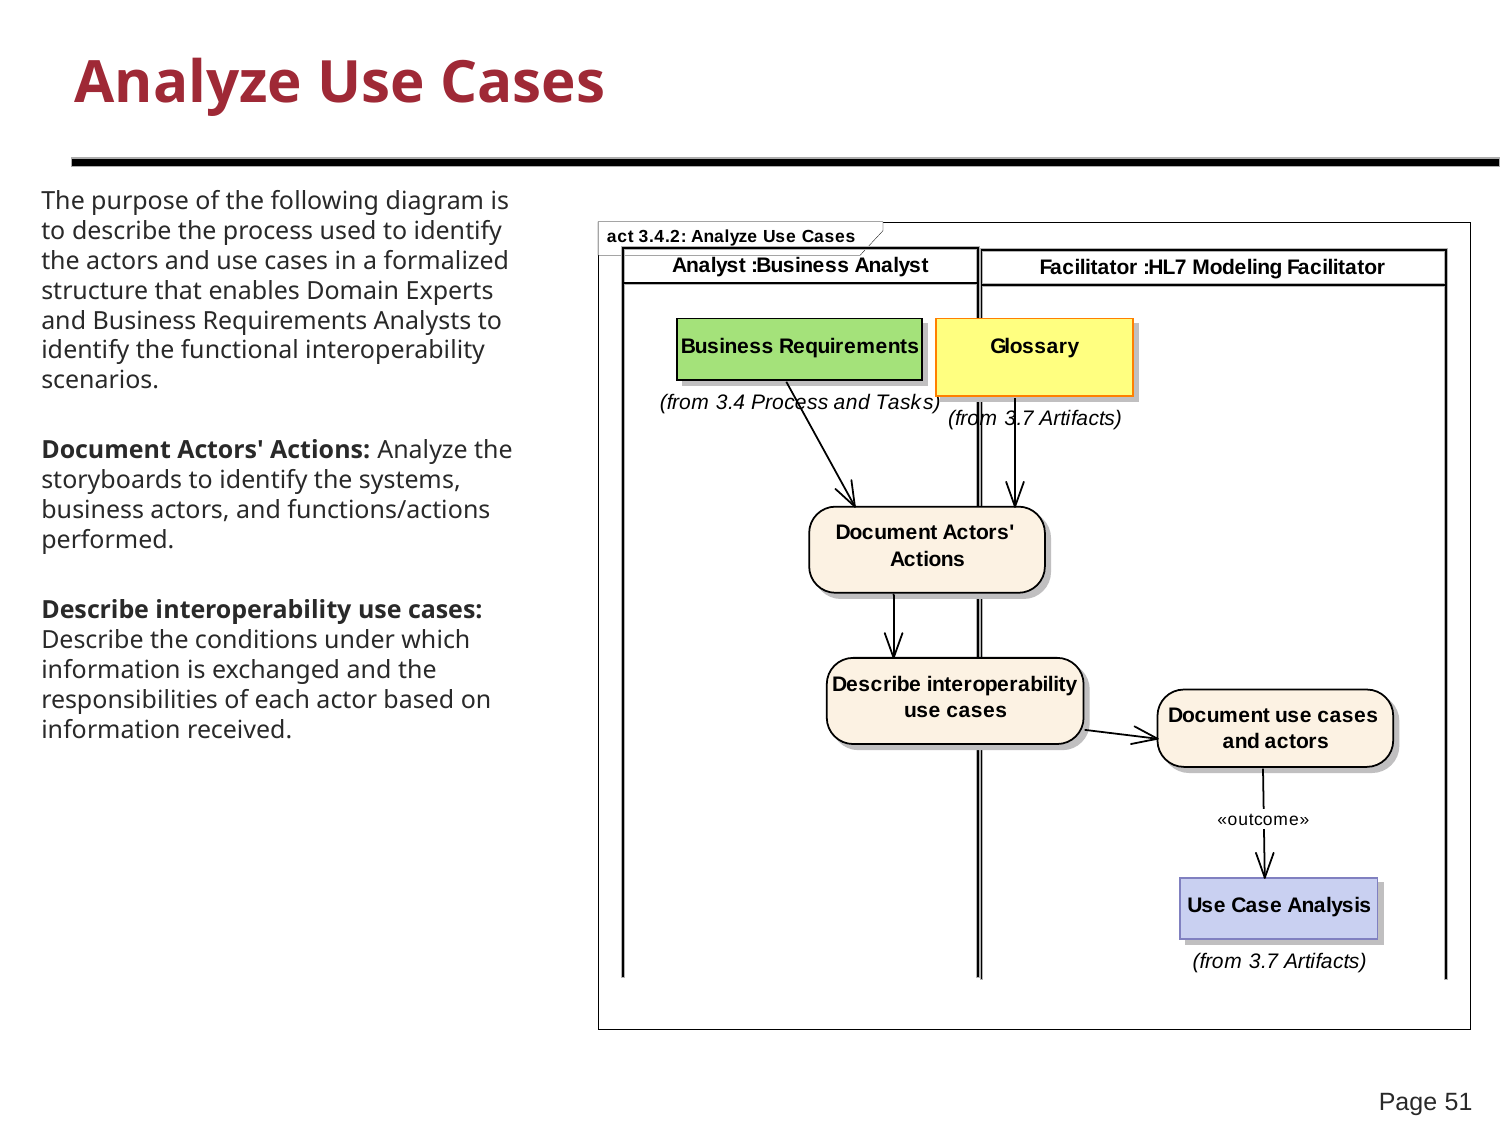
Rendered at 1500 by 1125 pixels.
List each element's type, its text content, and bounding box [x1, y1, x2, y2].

title Analyze Use Cases [74, 19, 1447, 139]
list The purpose of the following diagram is to describe the process used to identify the actors and use cases in a formalized structure that enables Domain Experts and Business Requirements Analysts to identify the functional interoperability scenarios. Document Actors' Actions: Analyze the storyboards to identify the systems, business actors, and functions/actions performed. Describe interoperability use cases: Describe the conditions under which information is exchanged and the responsibilities of each actor based on information received. [40, 184, 538, 1059]
picture [596, 219, 1473, 1031]
